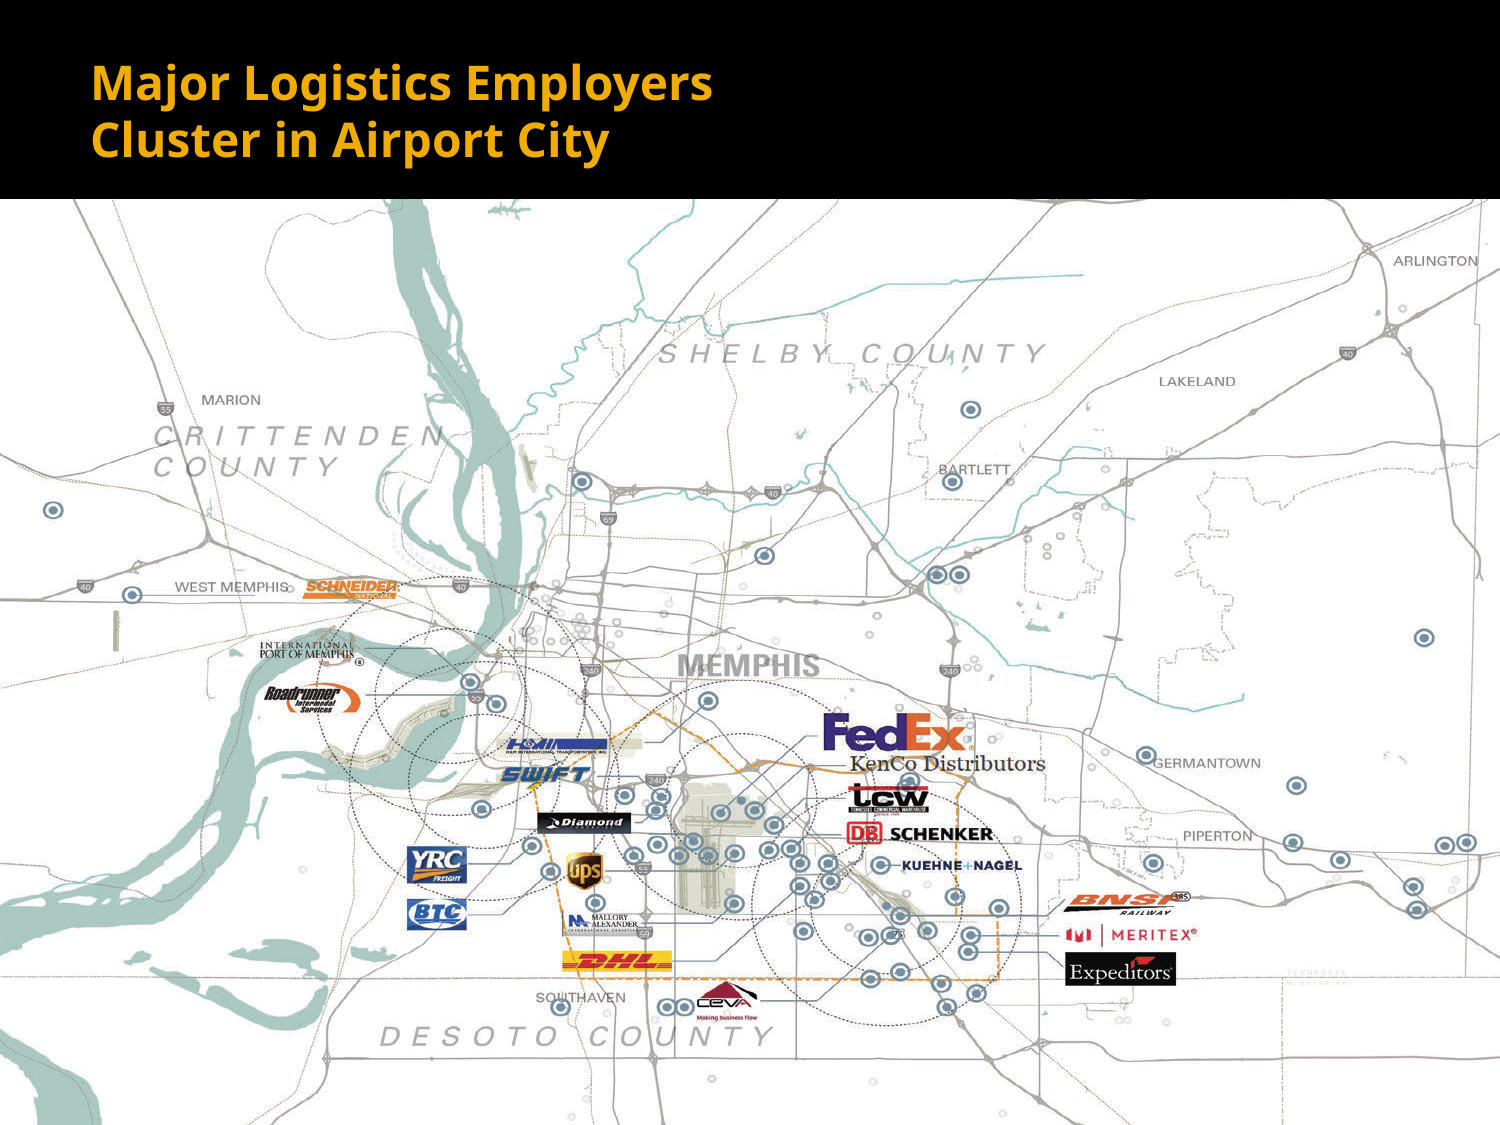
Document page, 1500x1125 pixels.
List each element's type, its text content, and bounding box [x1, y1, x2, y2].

picture [0, 199, 1500, 1125]
title Major Logistics Employers Cluster in Airport City [75, 45, 1425, 175]
